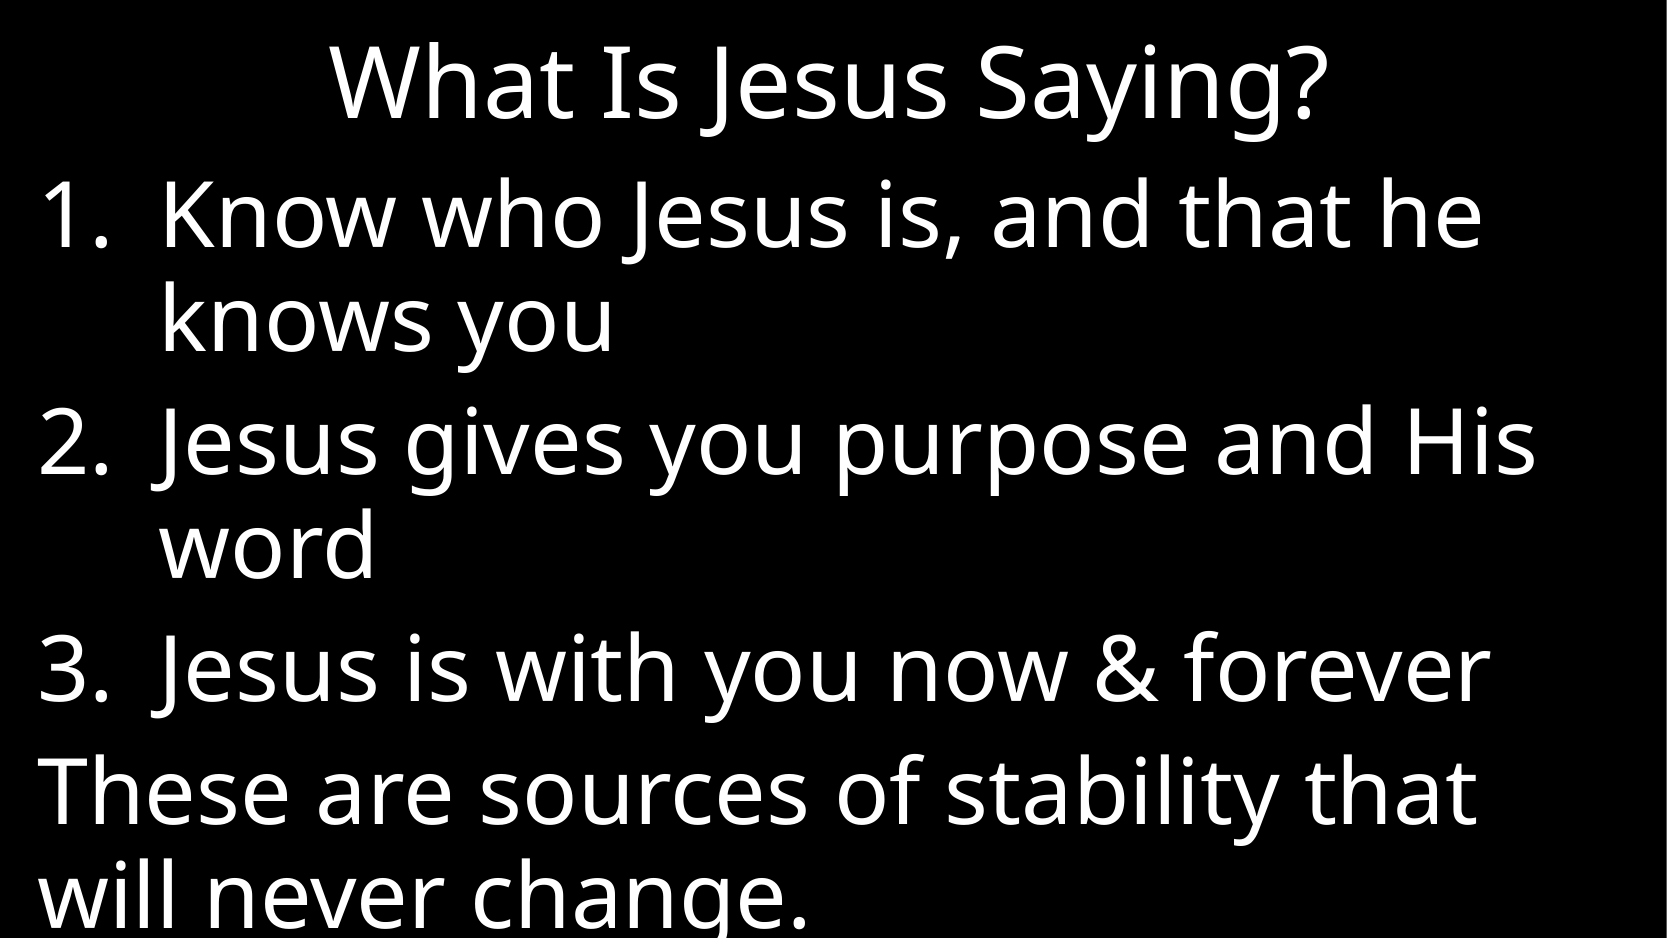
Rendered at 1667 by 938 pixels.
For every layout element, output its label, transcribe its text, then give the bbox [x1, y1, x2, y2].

list Know who Jesus is, and that he knows you Jesus gives you purpose and His word Jesus is with you now & forever These are sources of stability that will never change. [21, 155, 1648, 917]
title What Is Jesus Saying? [10, 20, 1650, 136]
